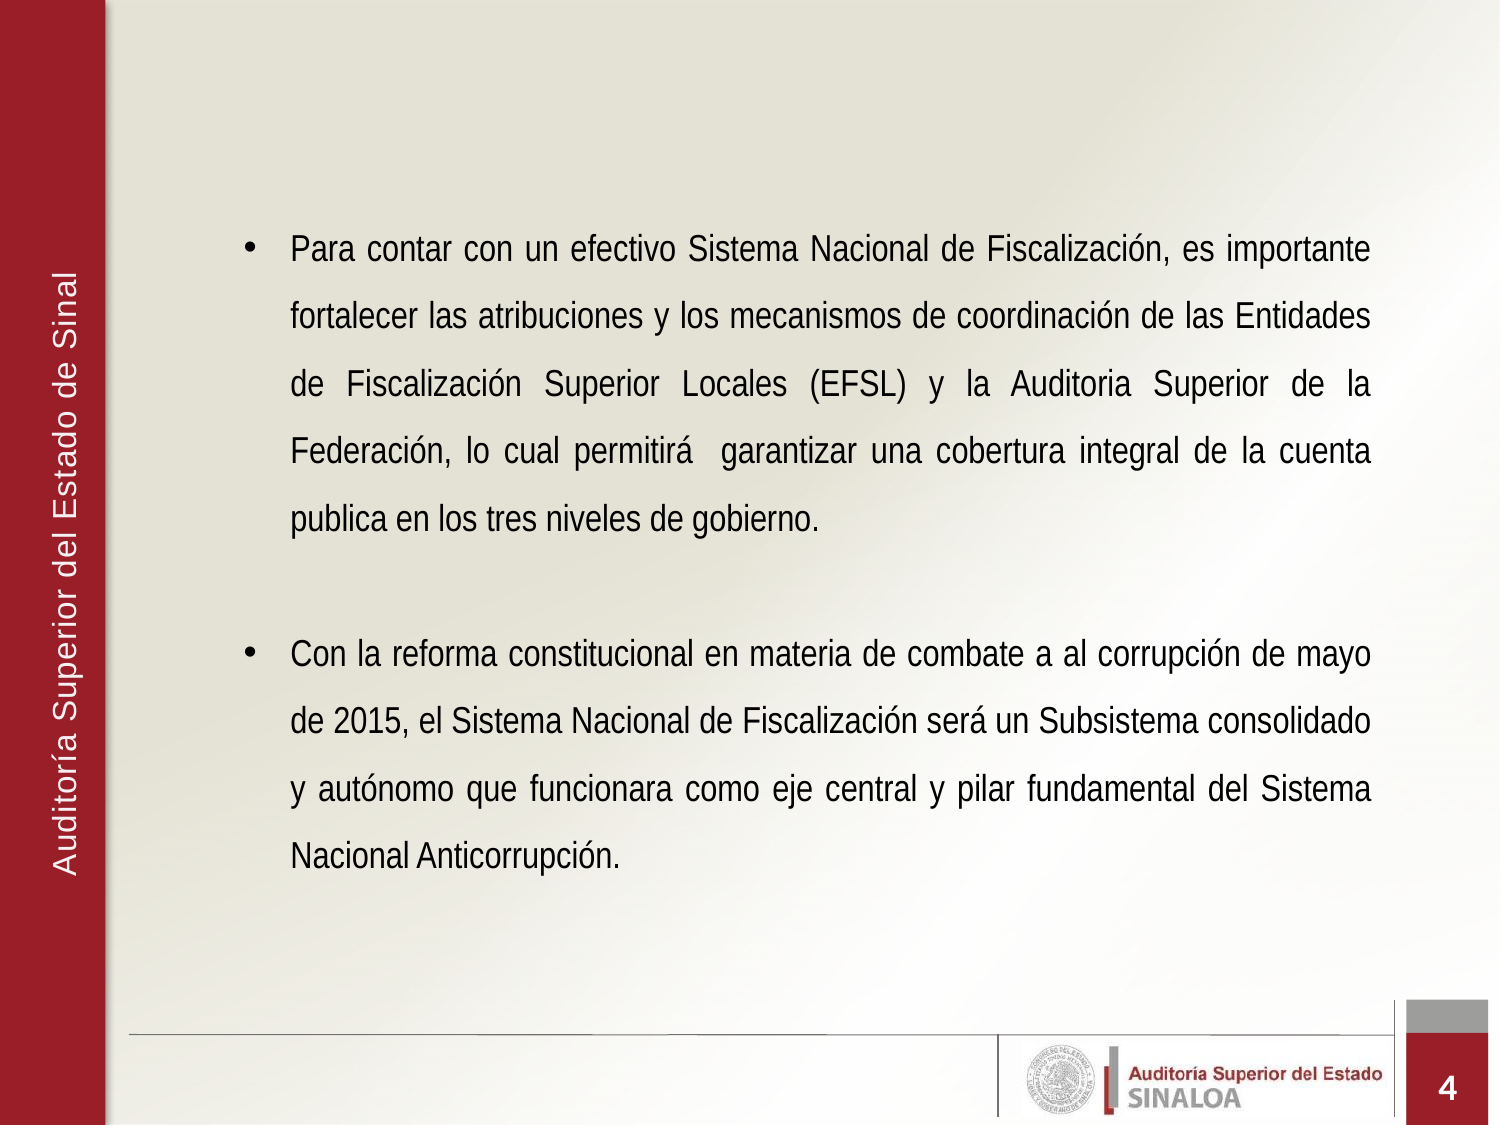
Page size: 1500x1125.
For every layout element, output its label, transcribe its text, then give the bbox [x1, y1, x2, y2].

text_box Para contar con un efectivo Sistema Nacional de Fiscalización, es importante fortalecer las atribuciones y los mecanismos de coordinación de las Entidades de Fiscalización Superior Locales (EFSL) y la Auditoria Superior de la Federación, lo cual permitirá garantizar una cobertura integral de la cuenta publica en los tres niveles de gobierno. Con la reforma constitucional en materia de combate a al corrupción de mayo de 2015, el Sistema Nacional de Fiscalización será un Subsistema consolidado y autónomo que funcionara como eje central y pilar fundamental del Sistema Nacional Anticorrupción. [228, 148, 1387, 1019]
picture [106, 0, 1500, 1125]
